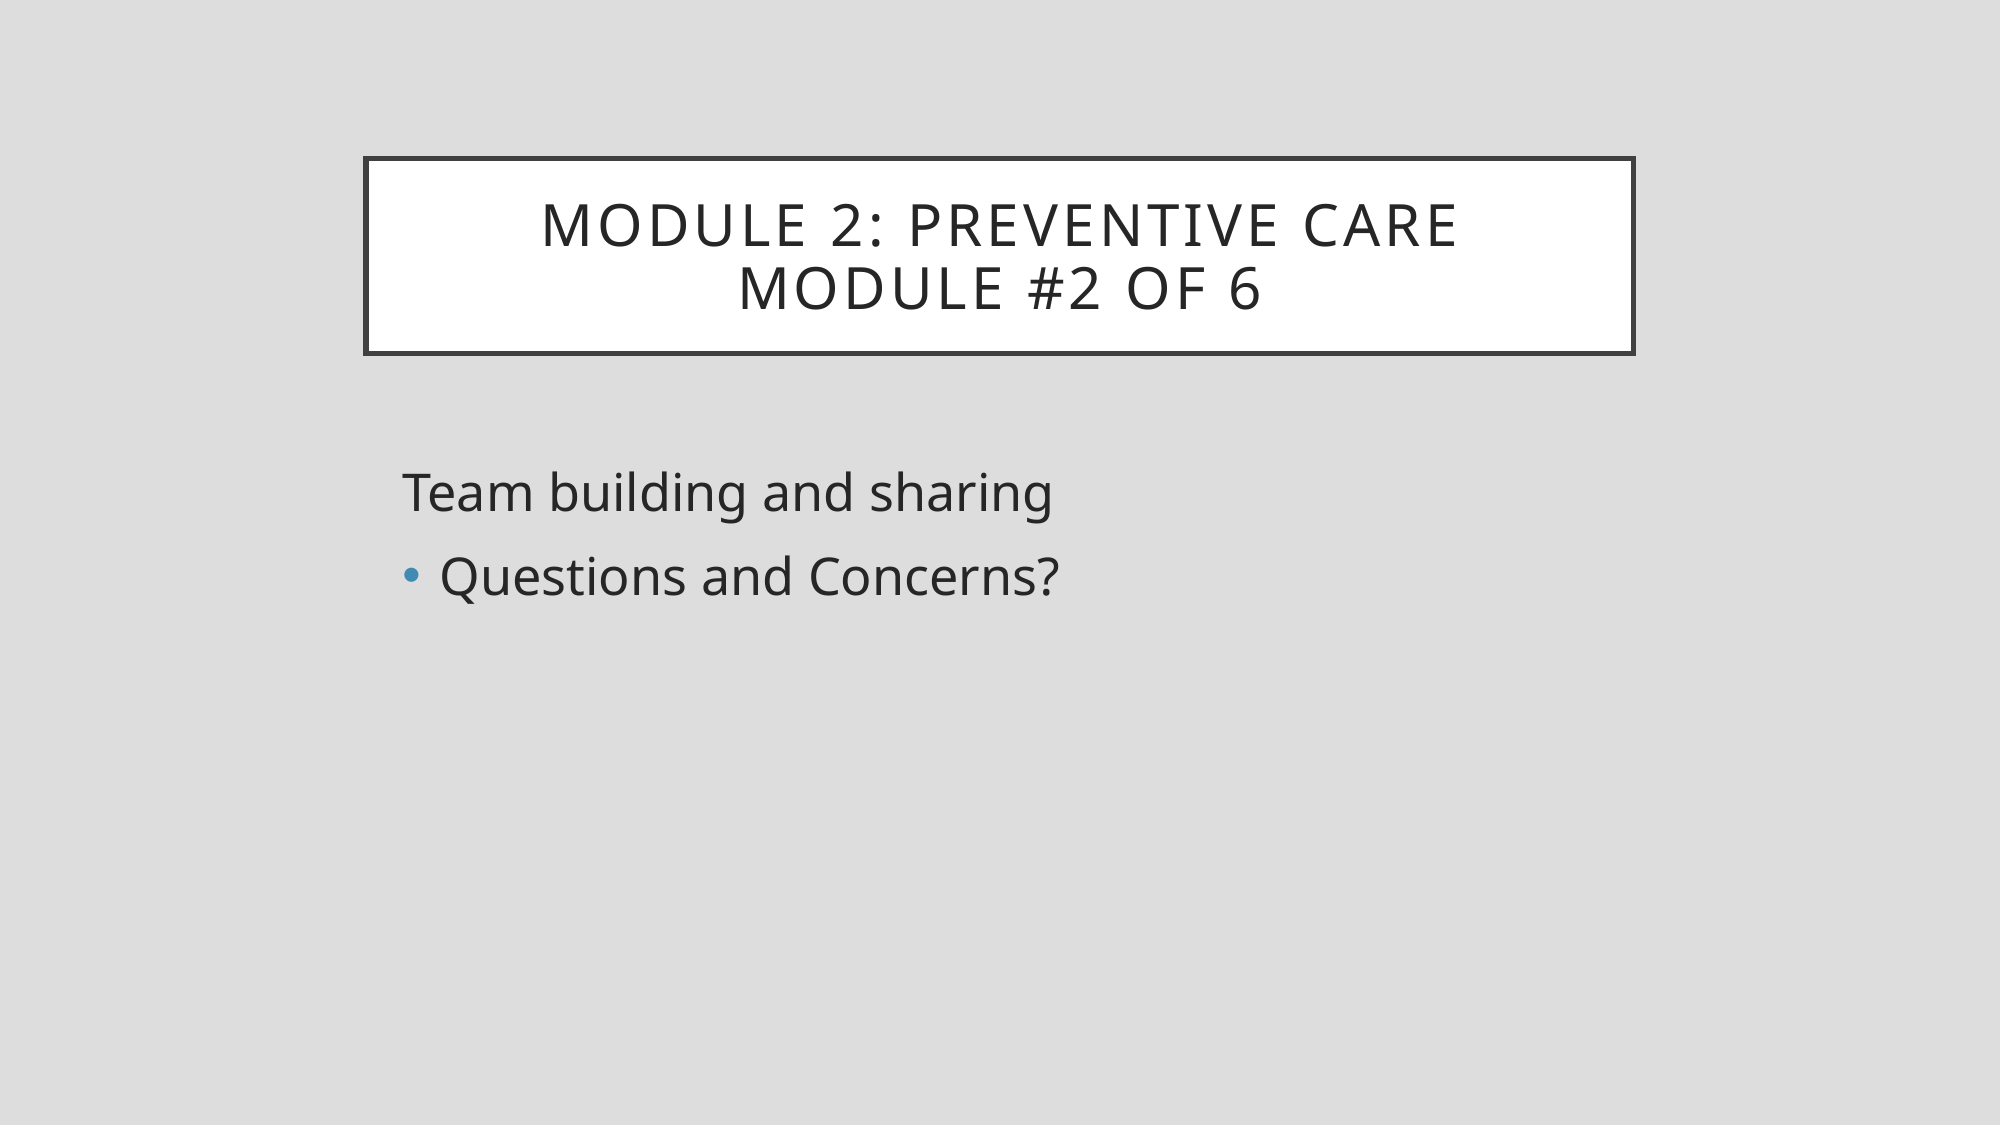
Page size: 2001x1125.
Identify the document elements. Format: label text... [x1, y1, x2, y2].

text_box Team building and sharing Questions and Concerns? [387, 452, 1656, 962]
text_box Module 2: PREVENTIVE CARE module #2 of 6 [365, 158, 1634, 354]
